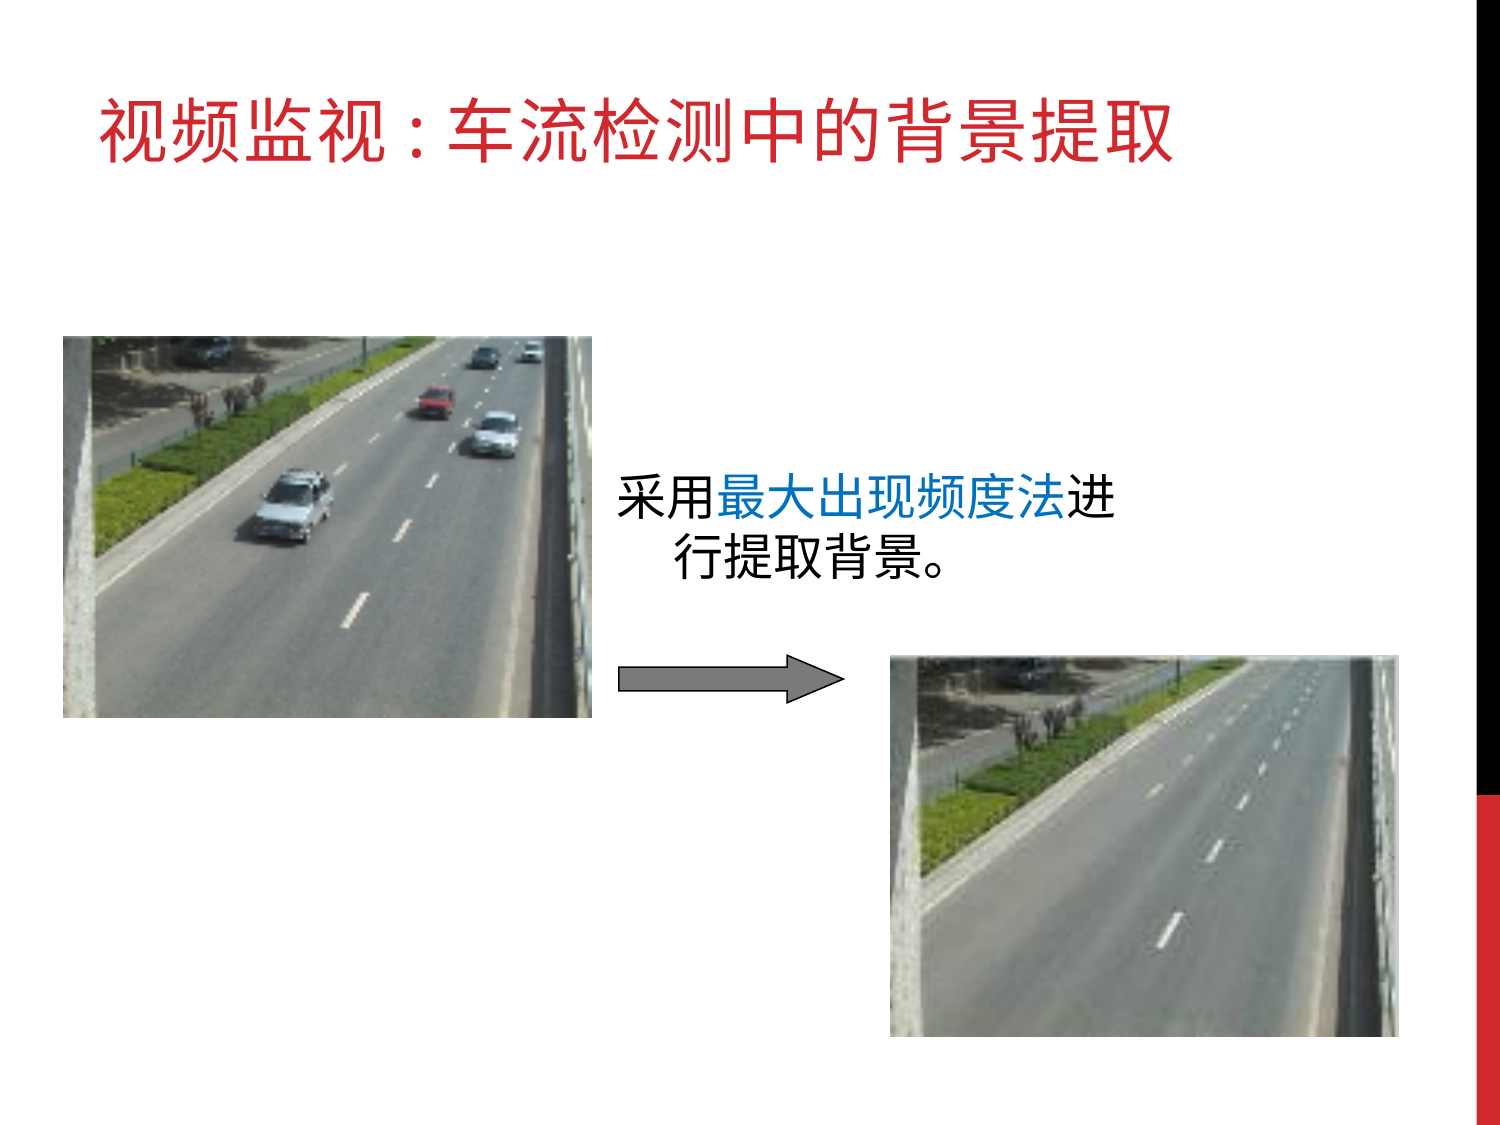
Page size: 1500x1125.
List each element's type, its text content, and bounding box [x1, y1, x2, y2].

picture [63, 335, 593, 719]
picture [889, 654, 1399, 1038]
text_box [618, 655, 844, 703]
text_box 采用最大出现频度法进行提取背景。 [602, 457, 1162, 605]
text_box 视频监视:车流检测中的背景提取 [0, 0, 1305, 179]
